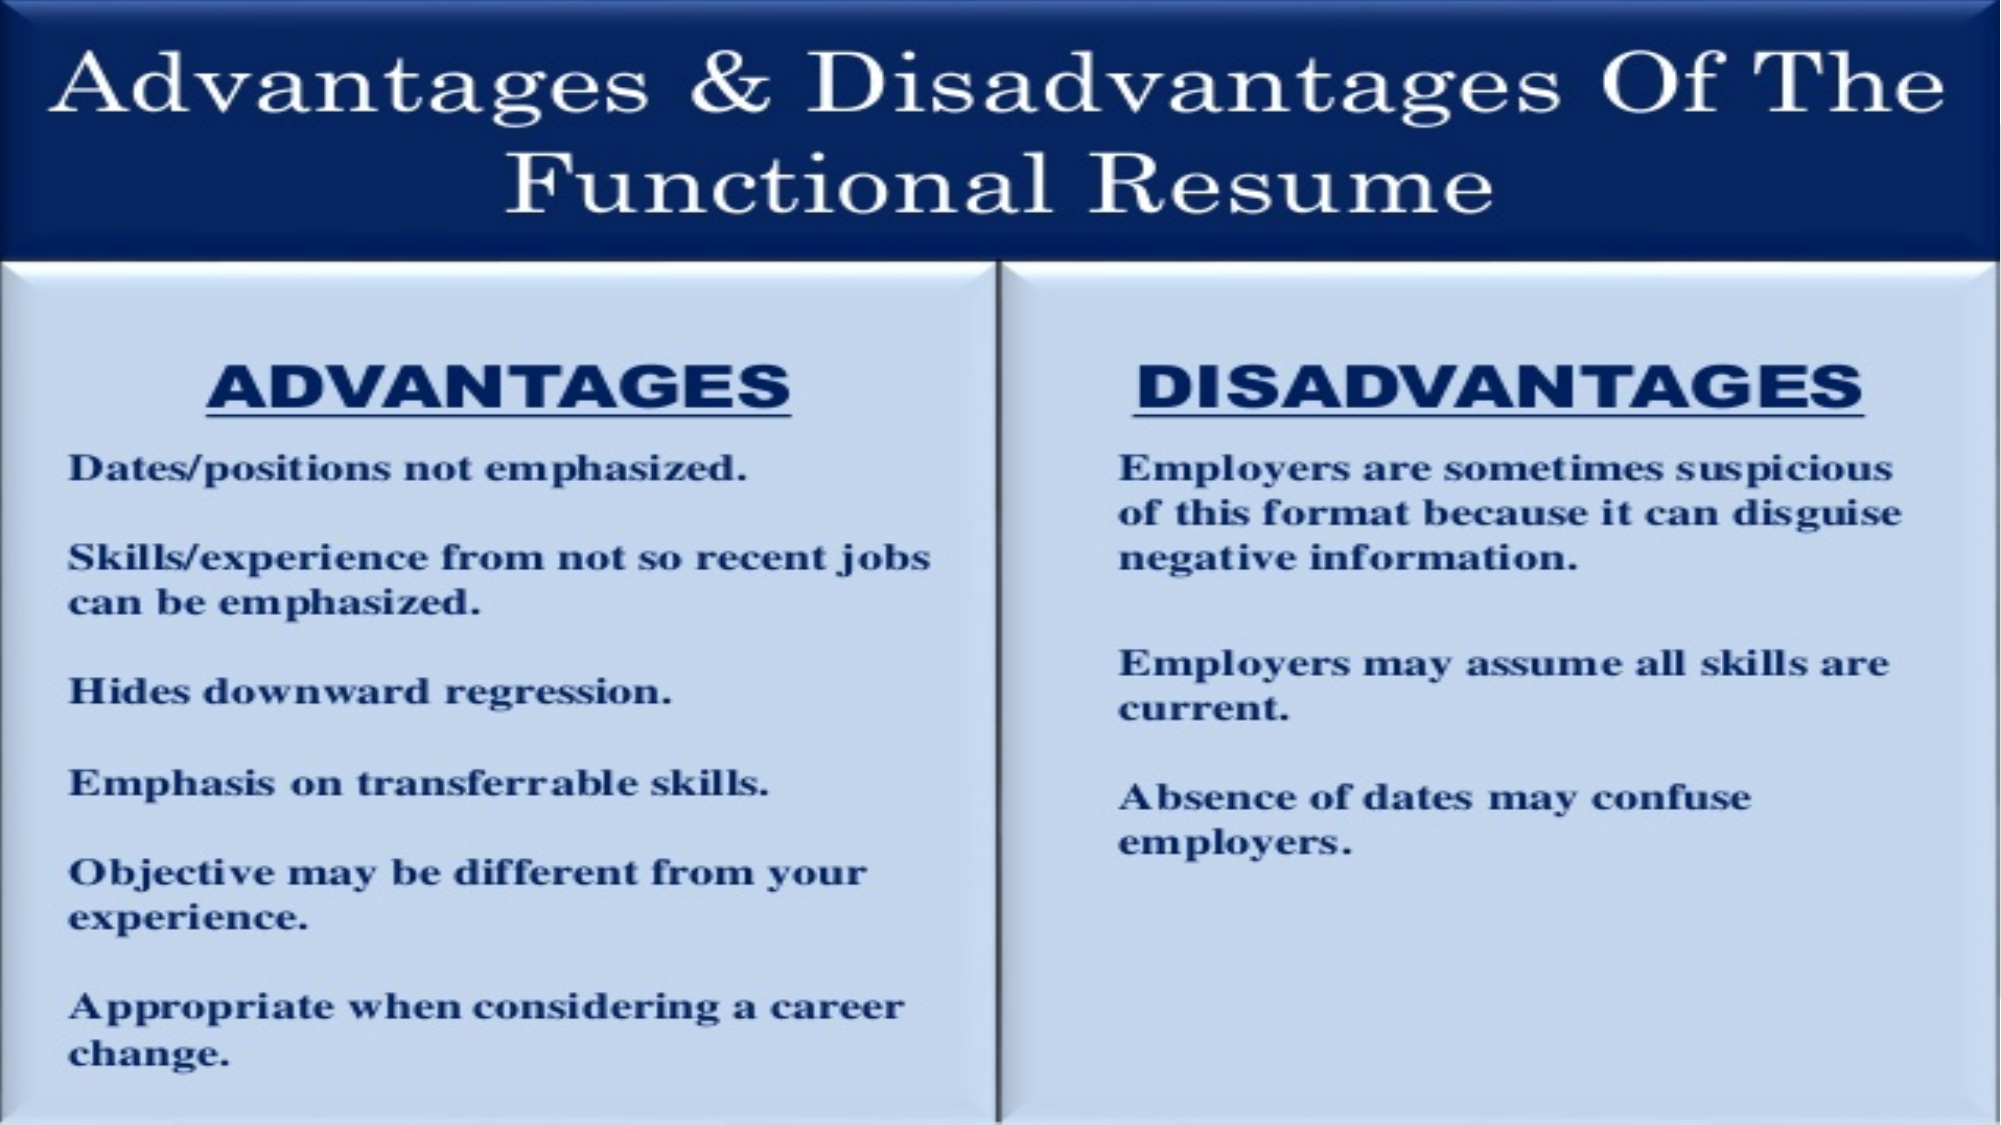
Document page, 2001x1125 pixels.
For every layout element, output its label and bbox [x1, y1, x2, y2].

list [0, 0, 2000, 1125]
